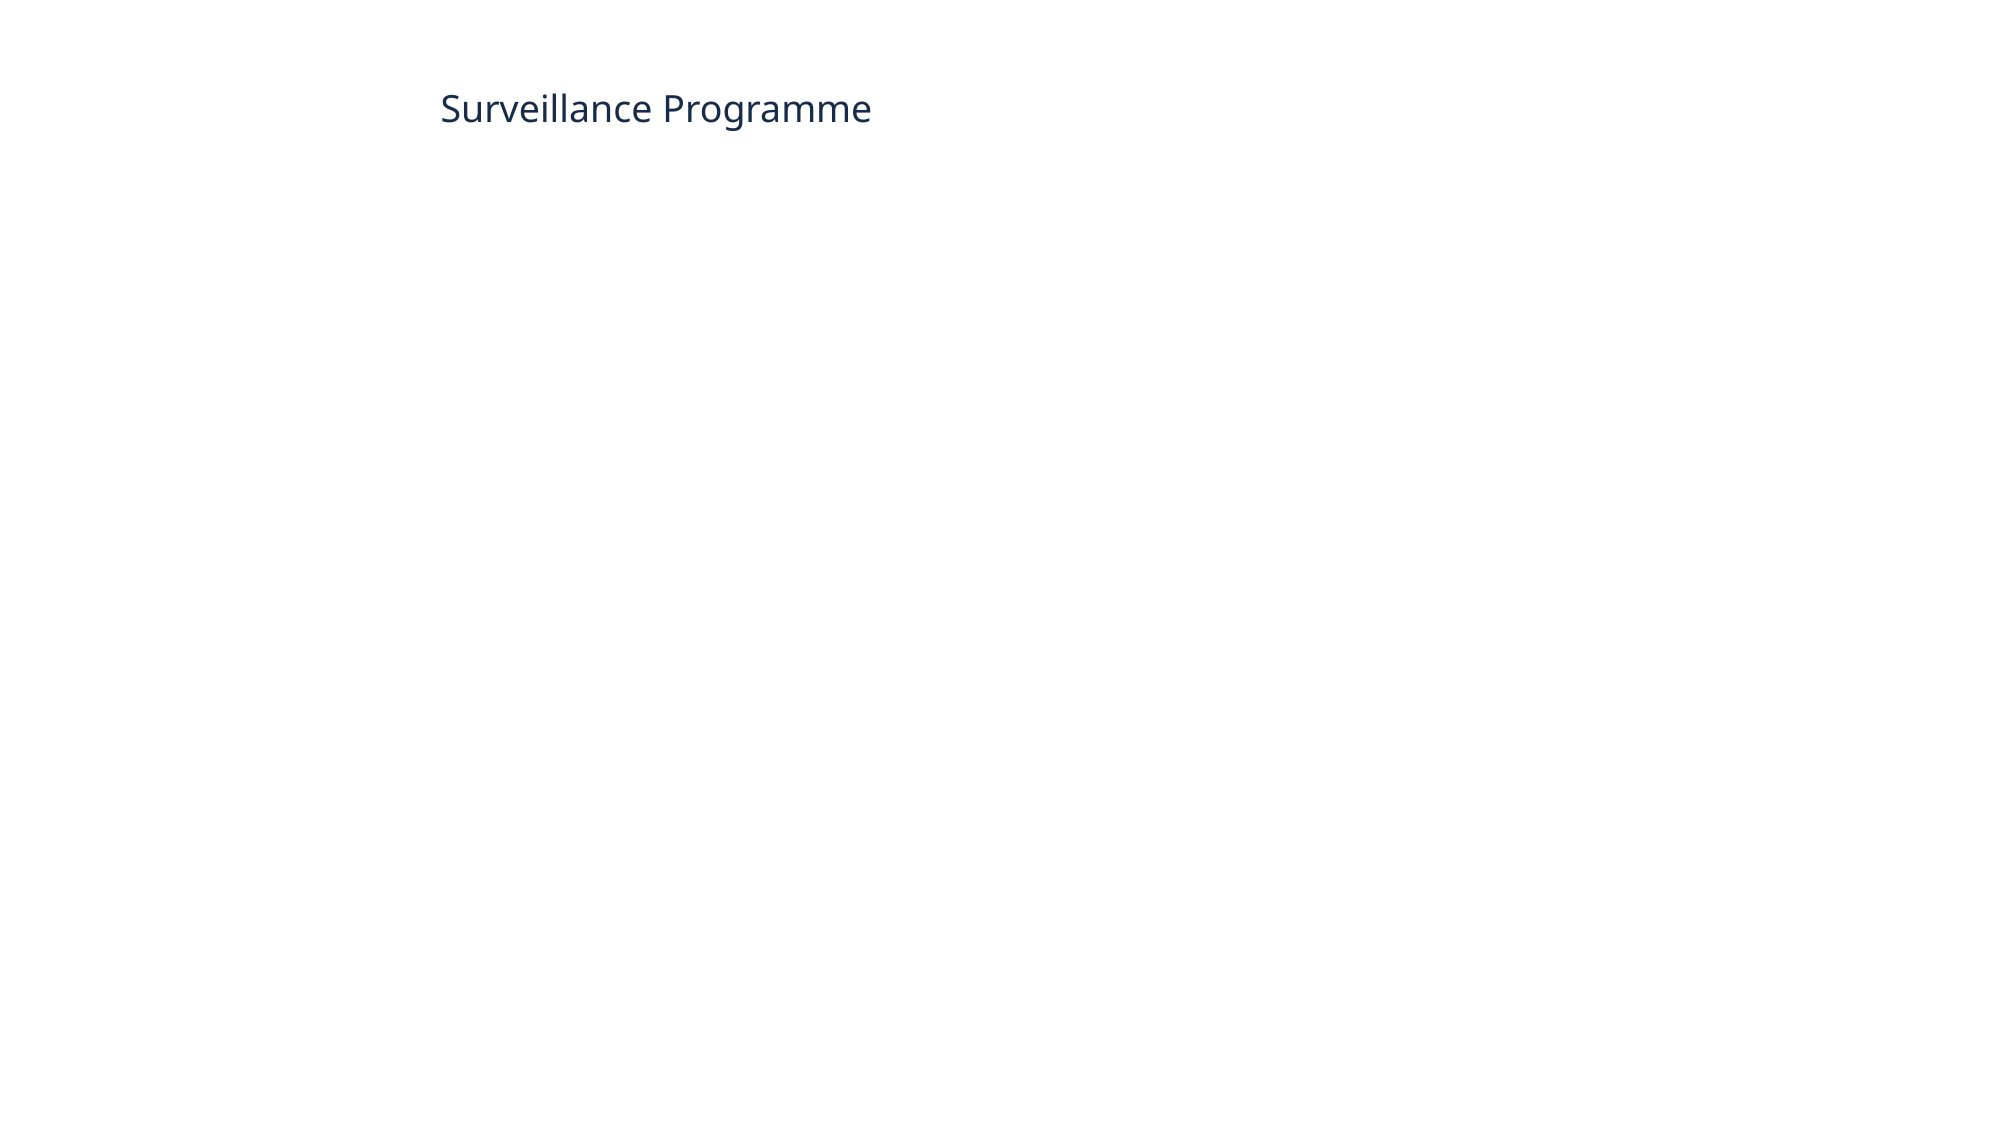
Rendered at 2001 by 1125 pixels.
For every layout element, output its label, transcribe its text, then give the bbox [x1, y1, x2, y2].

text_box Surveillance Programme [425, 78, 888, 138]
